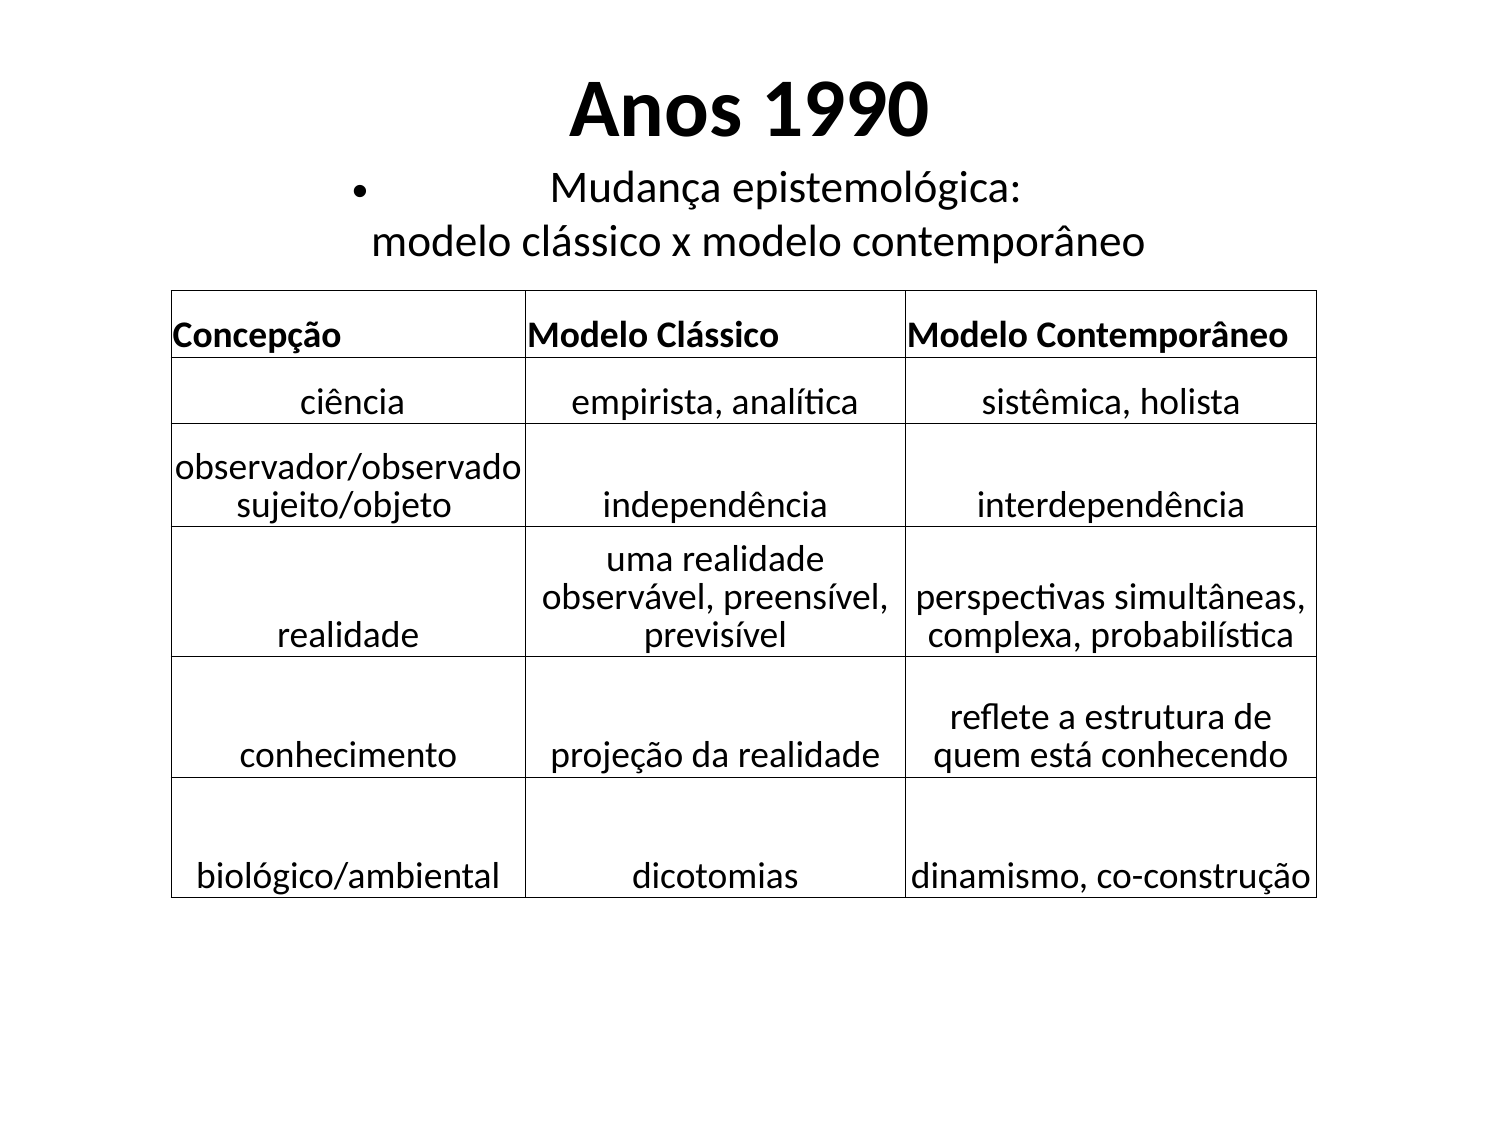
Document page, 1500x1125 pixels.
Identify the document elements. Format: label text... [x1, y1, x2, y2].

table_cell dinamismo, co-construção [906, 778, 1316, 897]
title Anos 1990 [75, 45, 1425, 161]
table_cell uma realidade observável, preensível, previsível [526, 527, 905, 656]
table_cell conhecimento [172, 657, 525, 777]
table_cell dicotomias [526, 778, 905, 897]
table_cell perspectivas simultâneas, complexa, probabilística [906, 527, 1316, 656]
table_cell sistêmica, holista [906, 358, 1316, 423]
table_cell empirista, analítica [526, 358, 905, 423]
table_cell independência [526, 424, 905, 526]
table_cell realidade [172, 527, 525, 656]
table_cell biológico/ambiental [172, 778, 525, 897]
table_cell ciência [172, 358, 525, 423]
table_cell interdependência [906, 424, 1316, 526]
table_cell observador/observado sujeito/objeto [172, 424, 525, 526]
table_cell projeção da realidade [526, 657, 905, 777]
table_header Modelo Clássico [526, 291, 905, 357]
table_header Modelo Contemporâneo [906, 291, 1316, 357]
list Mudança epistemológica: modelo clássico x modelo contemporâneo [88, 160, 1439, 277]
table_cell reflete a estrutura de quem está conhecendo [906, 657, 1316, 777]
table_header Concepção [172, 291, 525, 357]
